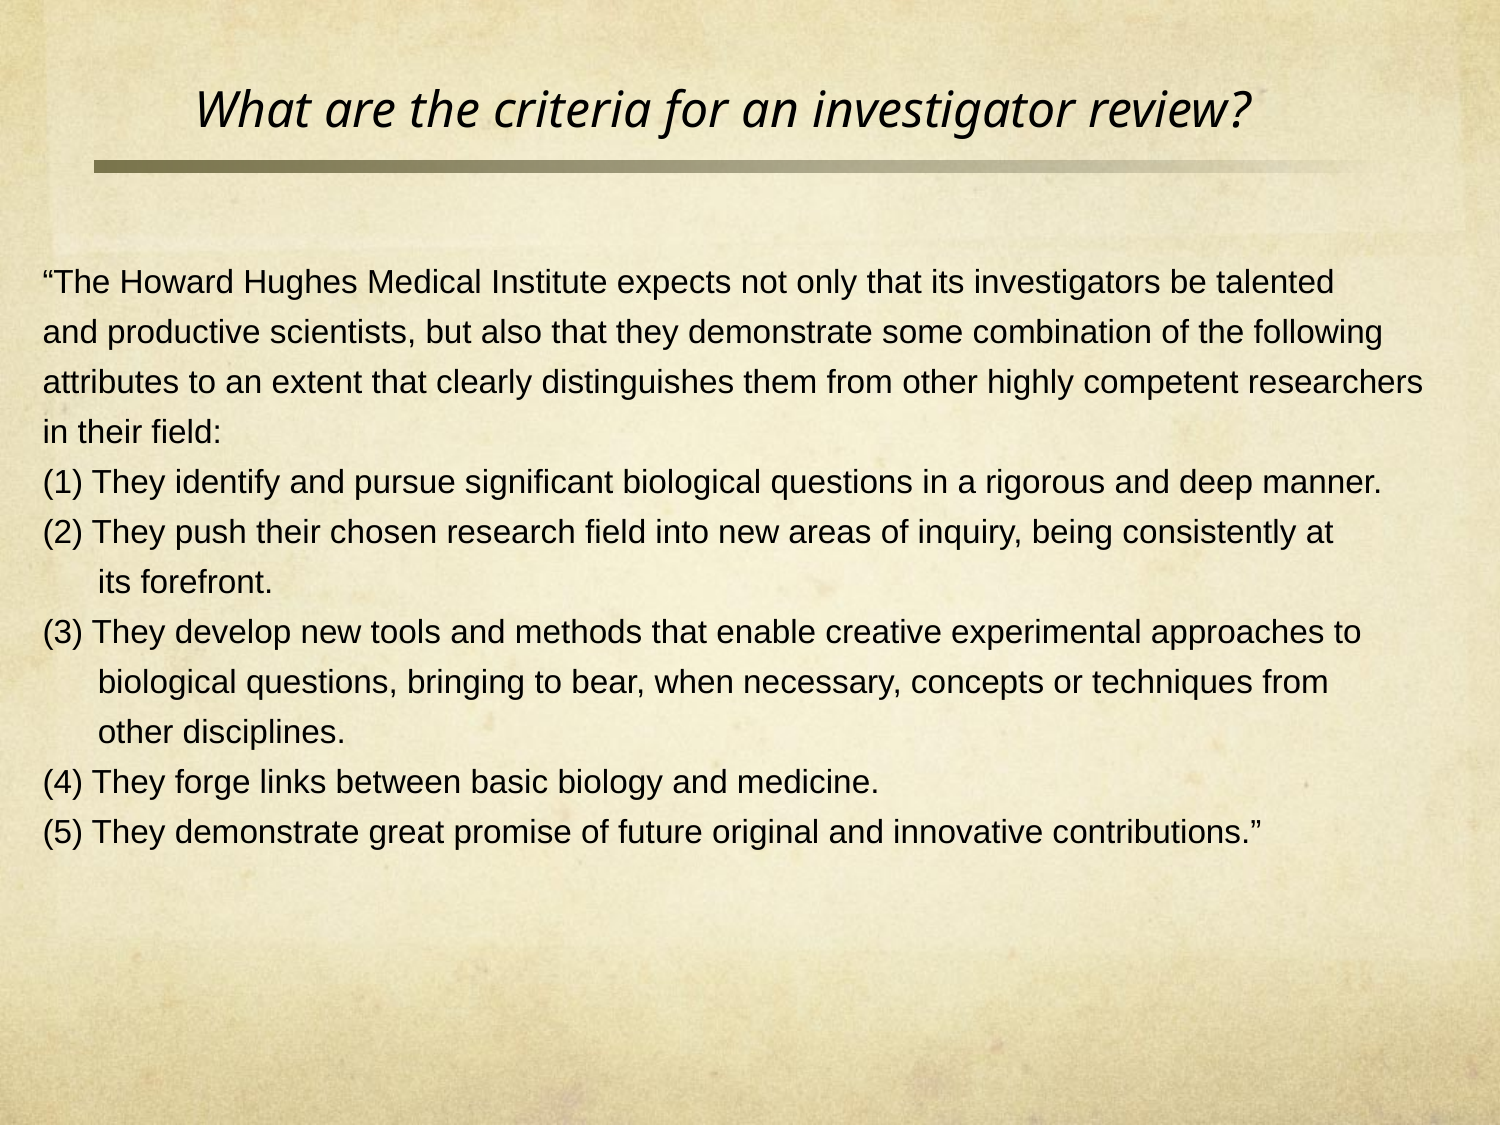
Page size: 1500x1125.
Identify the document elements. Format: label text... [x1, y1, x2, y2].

picture [0, 0, 1500, 1125]
text_box “The Howard Hughes Medical Institute expects not only that its investigators be talented and productive scientists, but also that they demonstrate some combination of the following attributes to an extent that clearly distinguishes them from other highly competent researchers in their field: (1) They identify and pursue significant biological questions in a rigorous and deep manner. (2) They push their chosen research field into new areas of inquiry, being consistently at its forefront. (3) They develop new tools and methods that enable creative experimental approaches to biological questions, bringing to bear, when necessary, concepts or techniques from other disciplines. (4) They forge links between basic biology and medicine. (5) They demonstrate great promise of future original and innovative contributions.” [27, 242, 1475, 858]
text_box [94, 160, 1390, 173]
text_box What are the criteria for an investigator review? [180, 69, 1267, 145]
